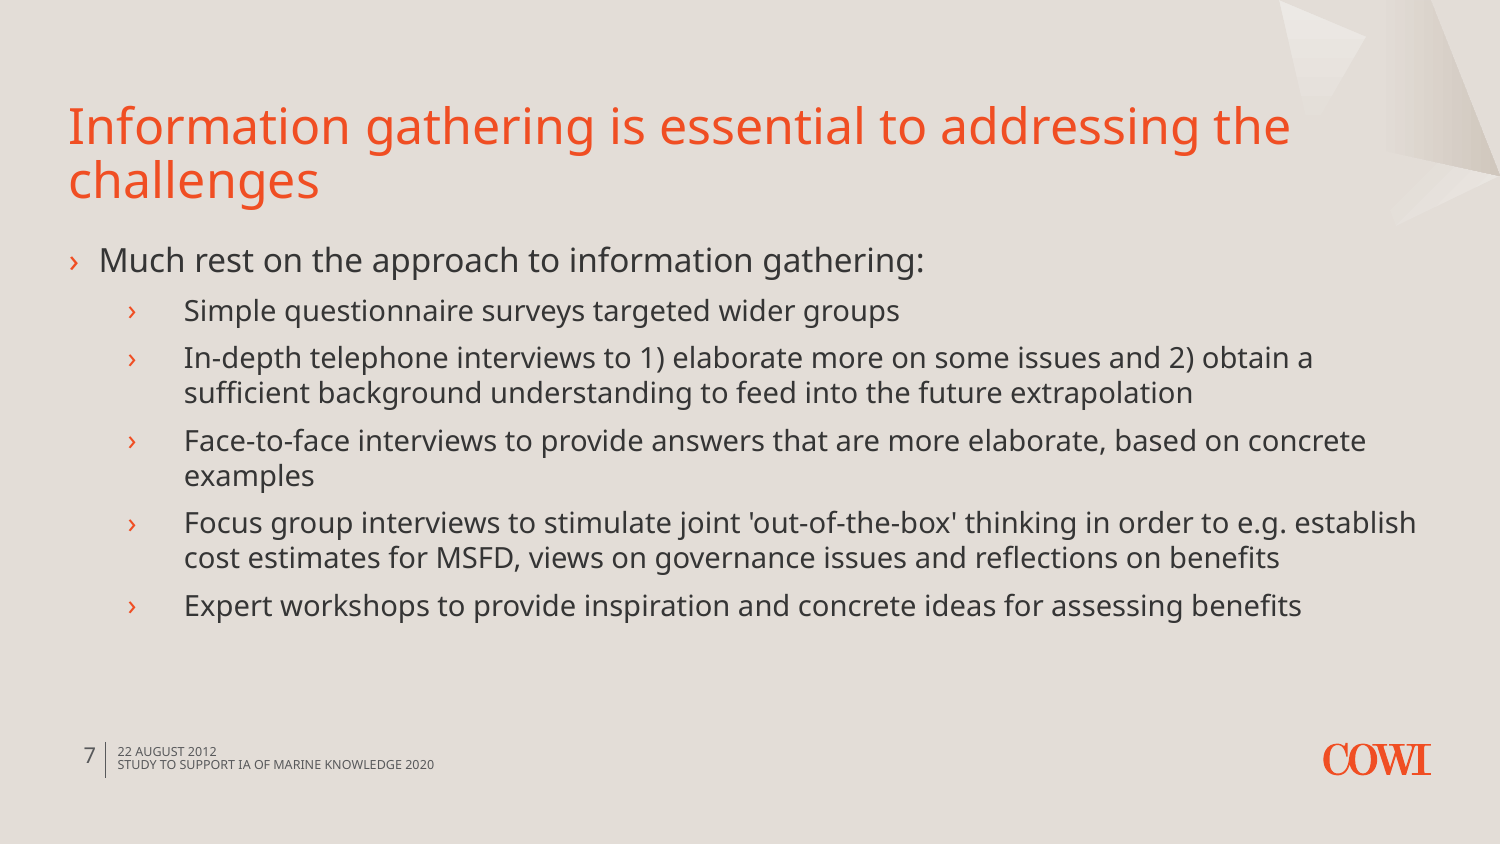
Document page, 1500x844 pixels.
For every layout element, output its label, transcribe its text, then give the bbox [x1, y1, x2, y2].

list Much rest on the approach to information gathering: Simple questionnaire surveys targeted wider groups In-depth telephone interviews to 1) elaborate more on some issues and 2) obtain a sufficient background understanding to feed into the future extrapolation Face-to-face interviews to provide answers that are more elaborate, based on concrete examples Focus group interviews to stimulate joint 'out-of-the-box' thinking in order to e.g. establish cost estimates for MSFD, views on governance issues and reflections on benefits Expert workshops to provide inspiration and concrete ideas for assessing benefits [68, 239, 1432, 703]
title Information gathering is essential to addressing the challenges [68, 100, 1432, 212]
footer Study to support IA of Marine Knowledge 2020 [117, 762, 439, 774]
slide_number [117, 746, 439, 758]
slide_number 7 [29, 733, 97, 796]
